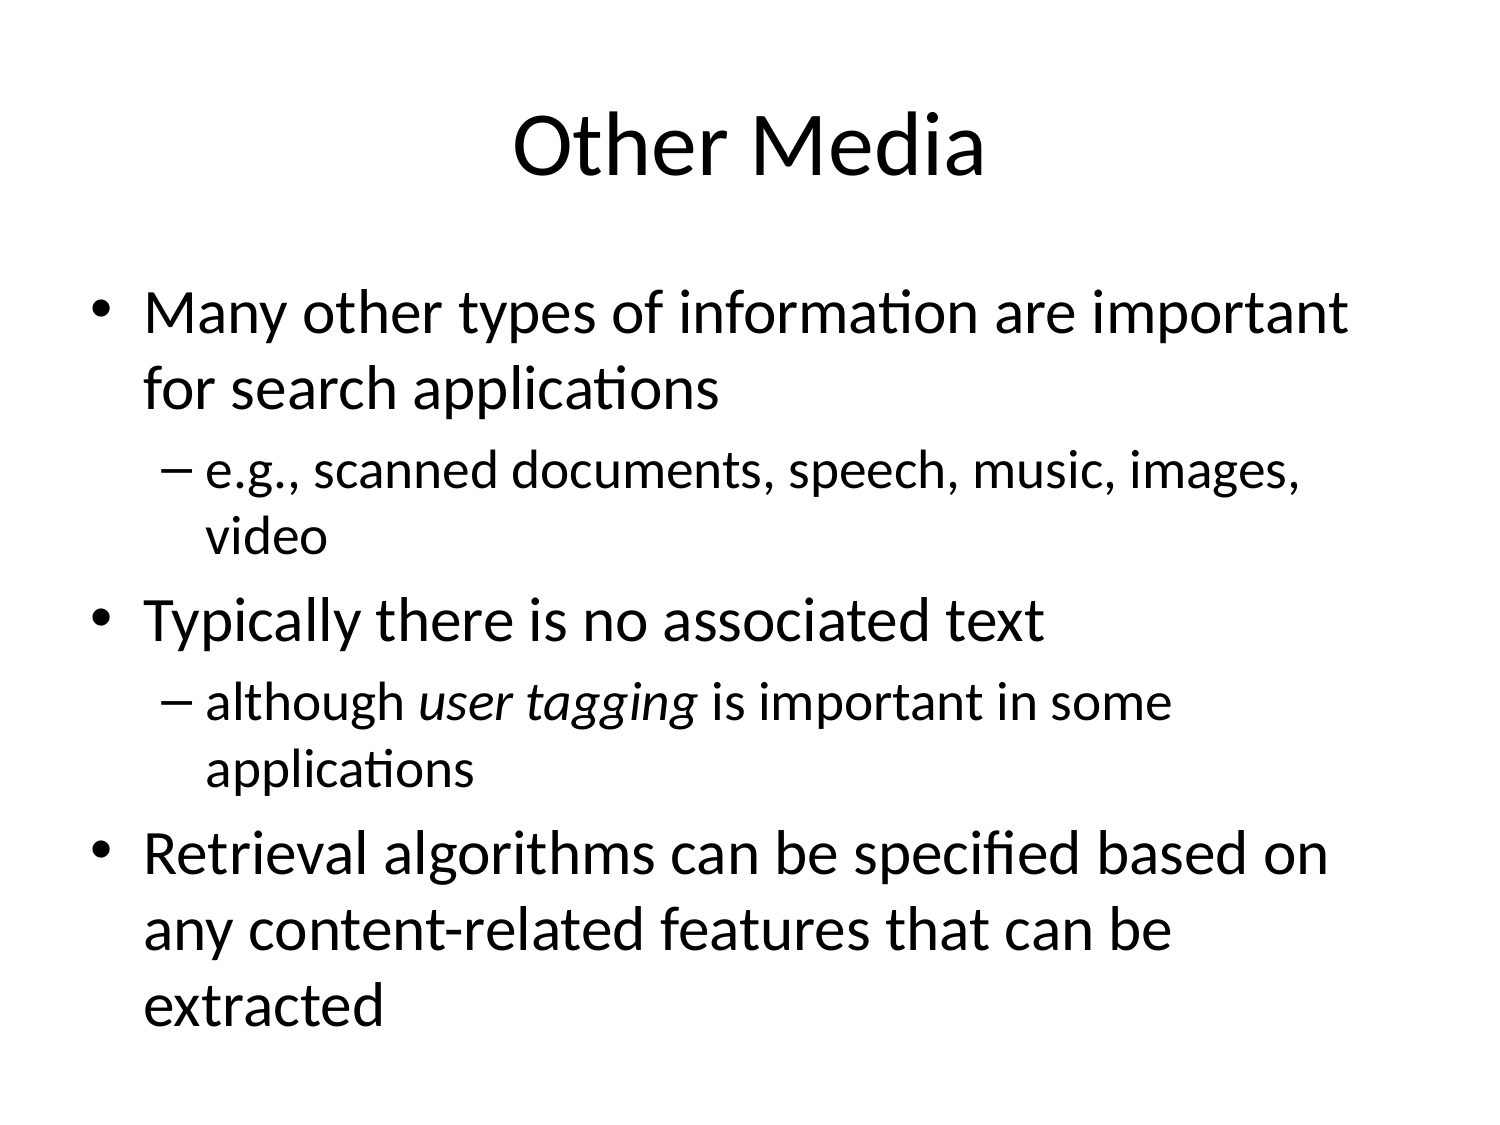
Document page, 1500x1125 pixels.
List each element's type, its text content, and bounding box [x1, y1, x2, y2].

list Many other types of information are important for search applications e.g., scanned documents, speech, music, images, video Typically there is no associated text although user tagging is important in some applications Retrieval algorithms can be specified based on any content-related features that can be extracted [75, 262, 1425, 1050]
title Other Media [75, 45, 1425, 233]
